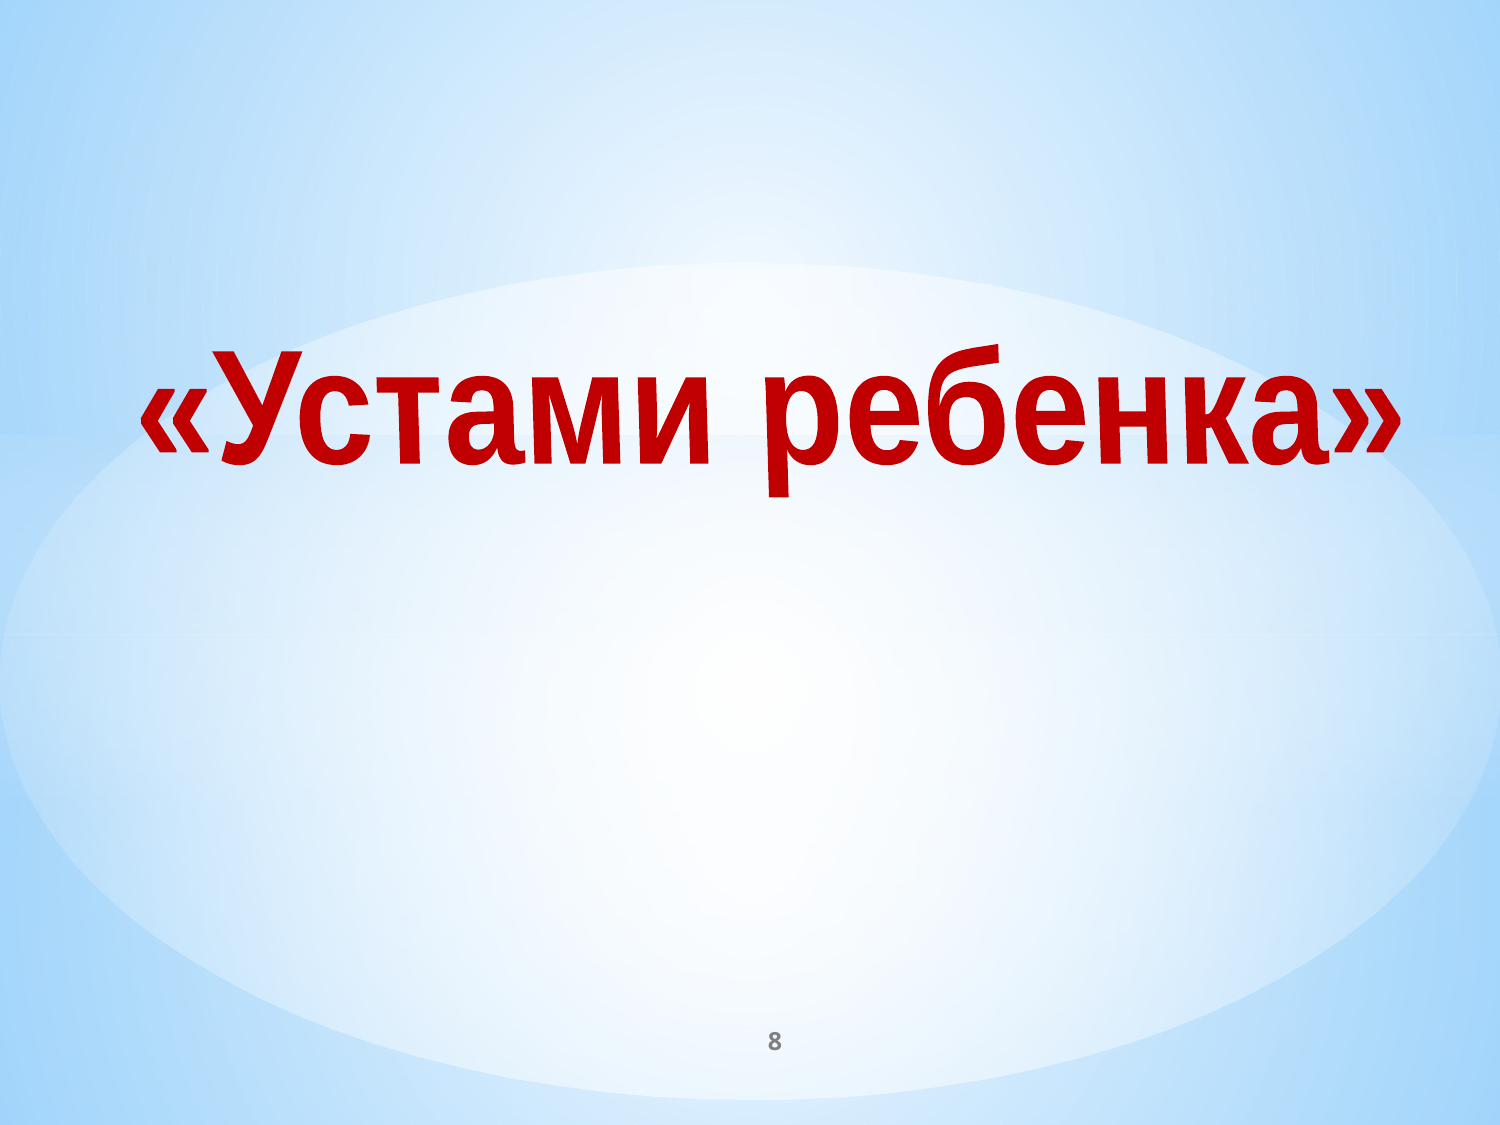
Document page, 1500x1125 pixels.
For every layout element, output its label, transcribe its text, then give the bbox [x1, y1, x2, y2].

slide_number 8 [624, 1012, 925, 1073]
